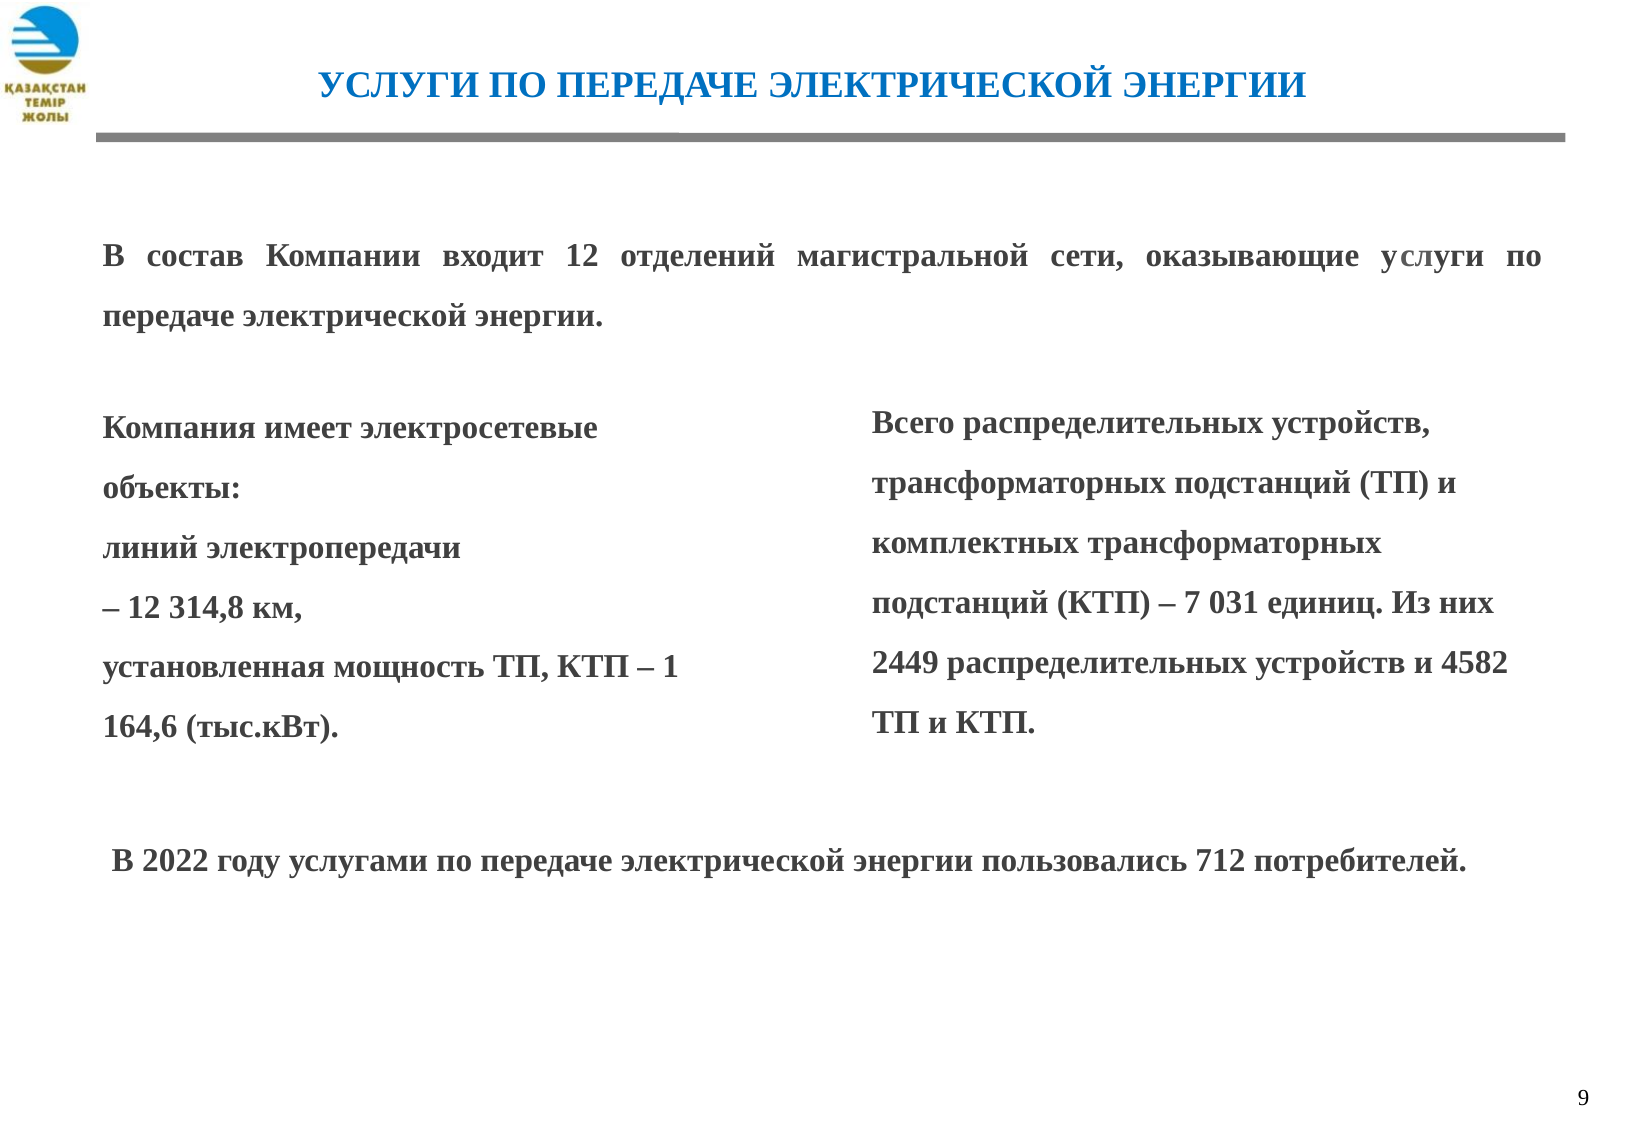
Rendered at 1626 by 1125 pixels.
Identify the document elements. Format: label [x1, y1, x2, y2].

text_box [1543, 1012, 1625, 1125]
text_box [87, 373, 1547, 961]
text_box [87, 206, 1558, 341]
picture [0, 2, 90, 125]
list [0, 0, 1625, 149]
